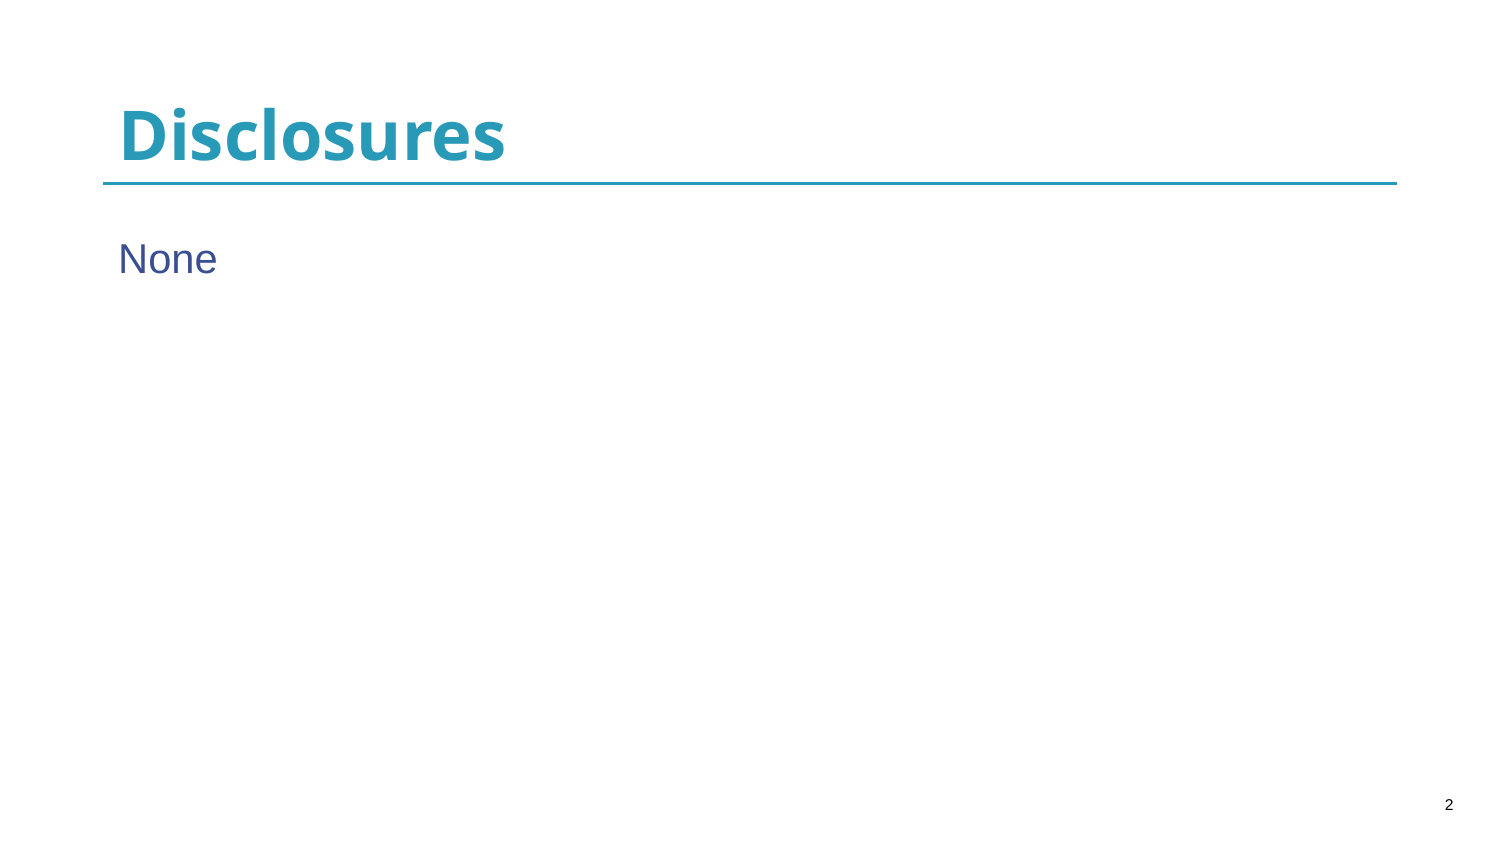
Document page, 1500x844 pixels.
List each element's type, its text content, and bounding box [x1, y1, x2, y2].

title Disclosures [103, 44, 1397, 184]
list None [103, 224, 1397, 760]
